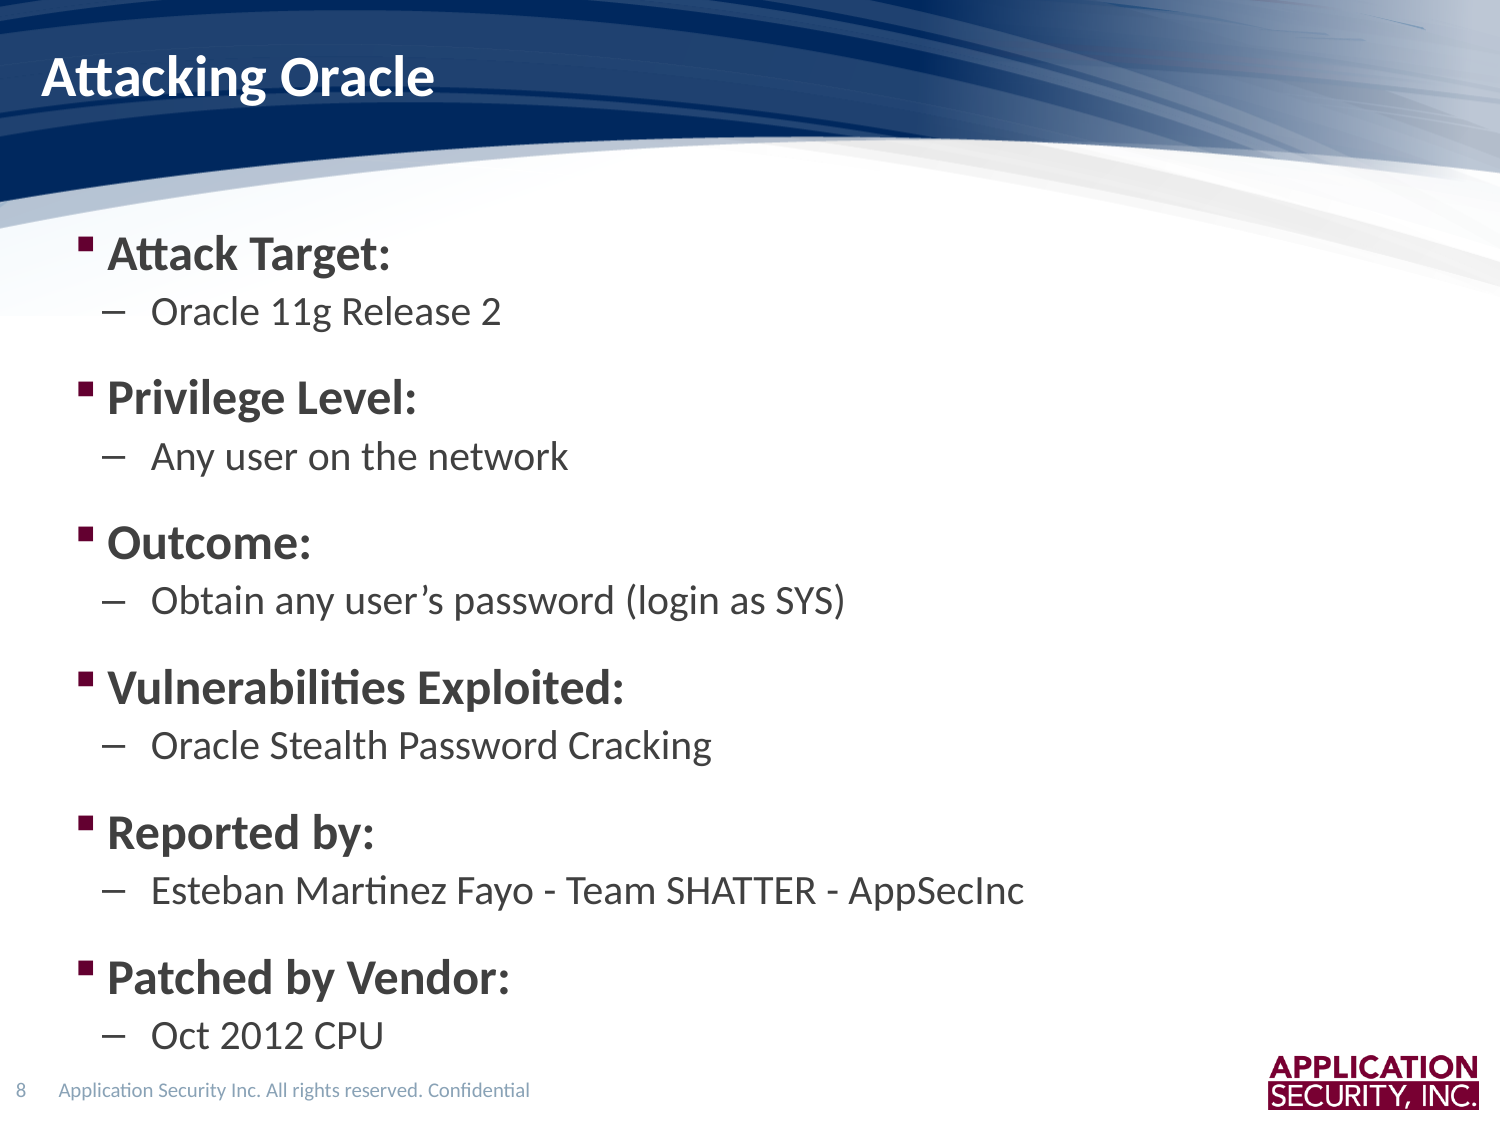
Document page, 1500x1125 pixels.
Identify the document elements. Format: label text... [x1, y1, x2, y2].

list Attack Target: Oracle 11g Release 2 Privilege Level: Any user on the network Outcome: Obtain any user’s password (login as SYS) Vulnerabilities Exploited: Oracle Stealth Password Cracking Reported by: Esteban Martinez Fayo - Team SHATTER - AppSecInc Patched by Vendor: Oct 2012 CPU [47, 219, 1460, 1047]
picture [1268, 1055, 1479, 1110]
title Attacking Oracle [41, 0, 1459, 147]
picture [0, 0, 1500, 316]
